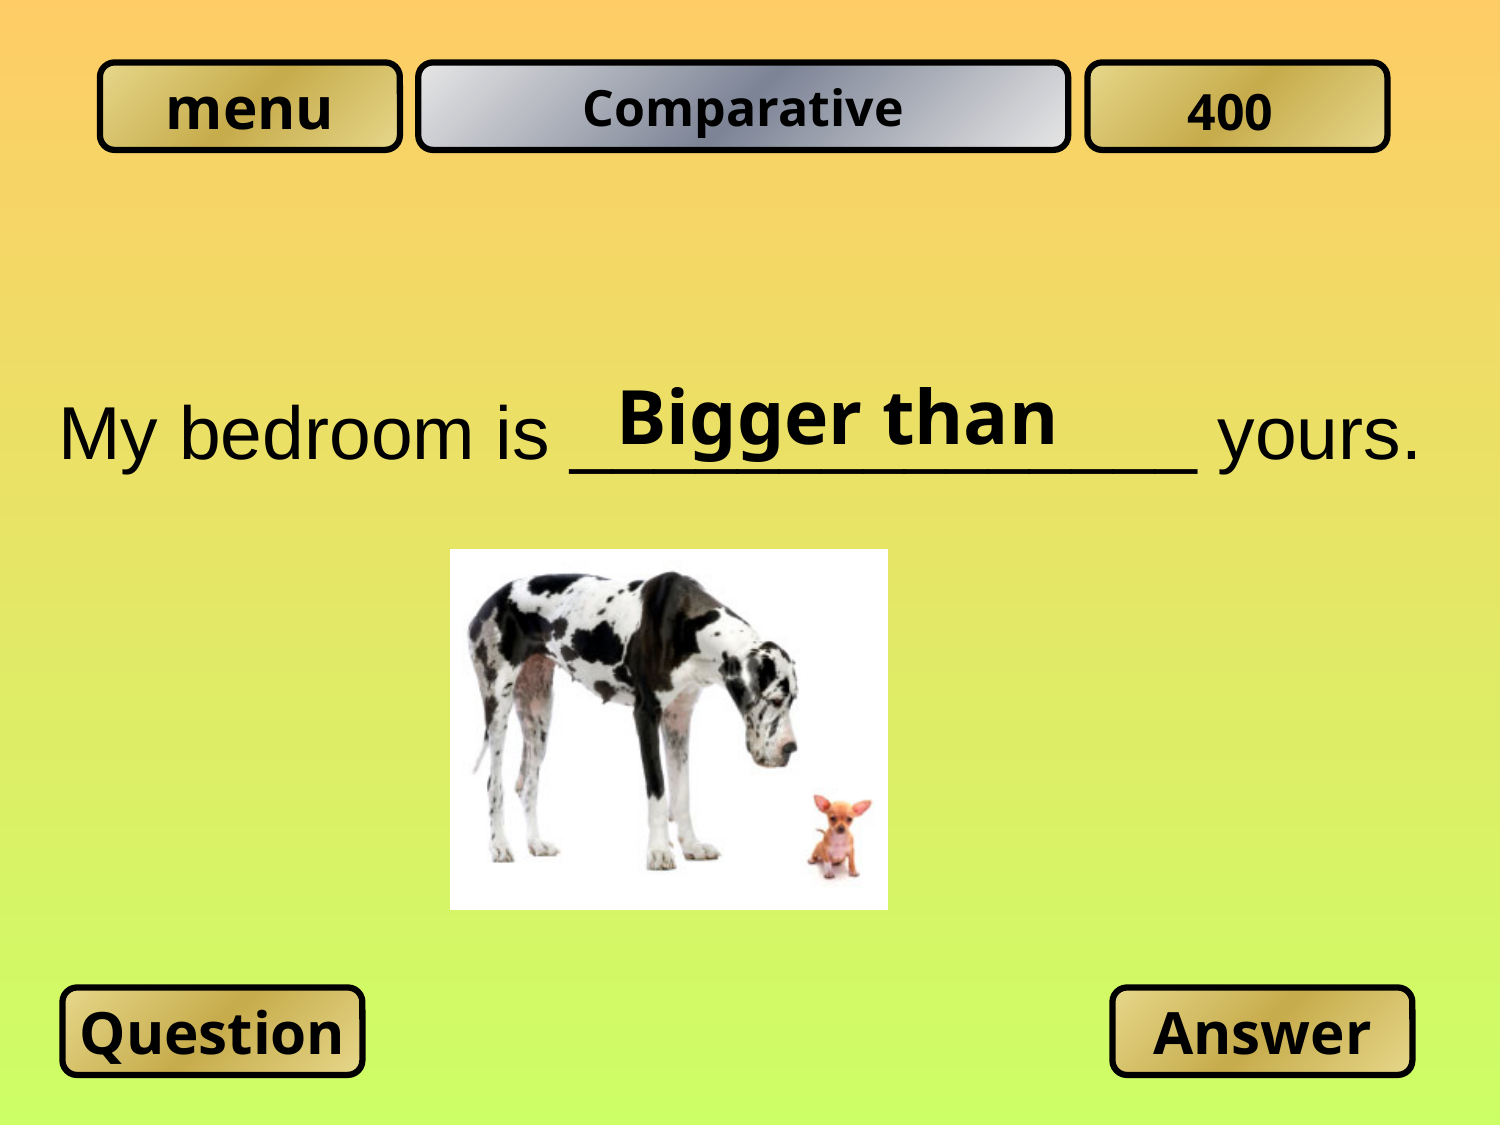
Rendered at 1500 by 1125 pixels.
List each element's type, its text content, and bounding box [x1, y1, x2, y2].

picture [449, 549, 888, 910]
text_box Comparative [418, 62, 1069, 150]
text_box Question [62, 987, 363, 1075]
text_box My bedroom is _______________ yours. [43, 287, 1459, 483]
text_box 400 [1172, 72, 1300, 148]
text_box Answer [1112, 987, 1413, 1075]
text_box Bigger than [137, 362, 1500, 468]
